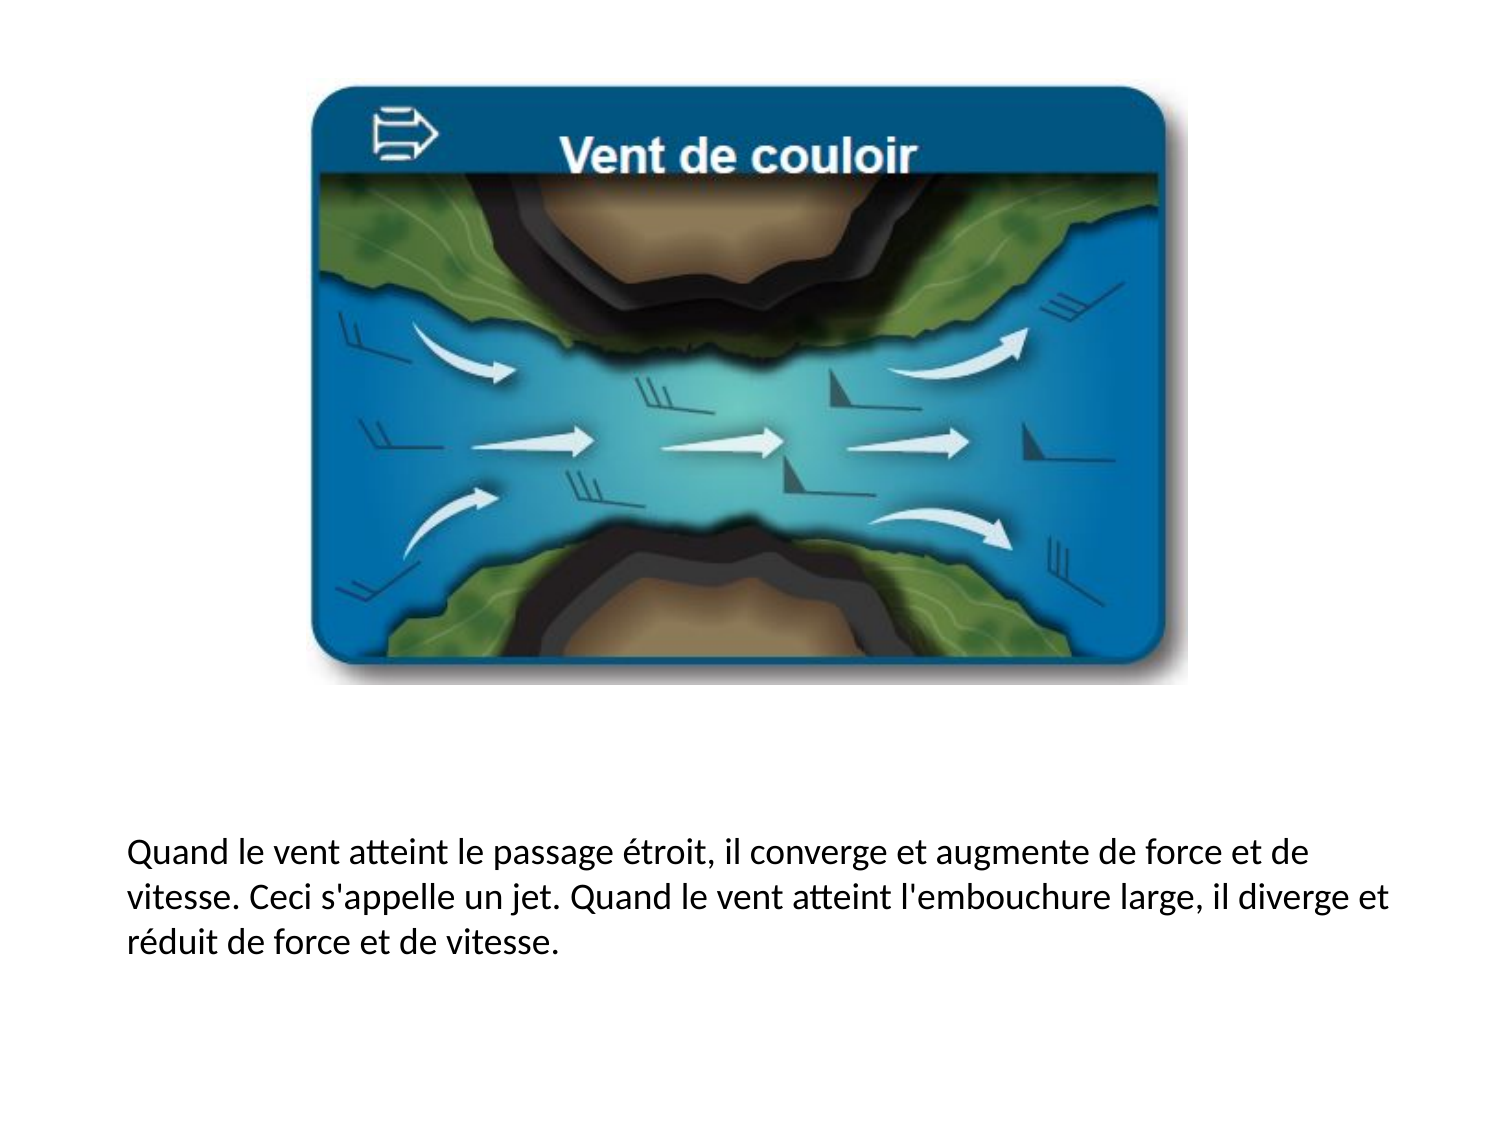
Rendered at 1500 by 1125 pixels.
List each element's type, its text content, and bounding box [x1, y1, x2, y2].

picture [306, 77, 1188, 686]
text_box Quand le vent atteint le passage étroit, il converge et augmente de force et de vitesse. Ceci s'appelle un jet. Quand le vent atteint l'embouchure large, il diverge et réduit de force et de vitesse. [112, 819, 1412, 970]
